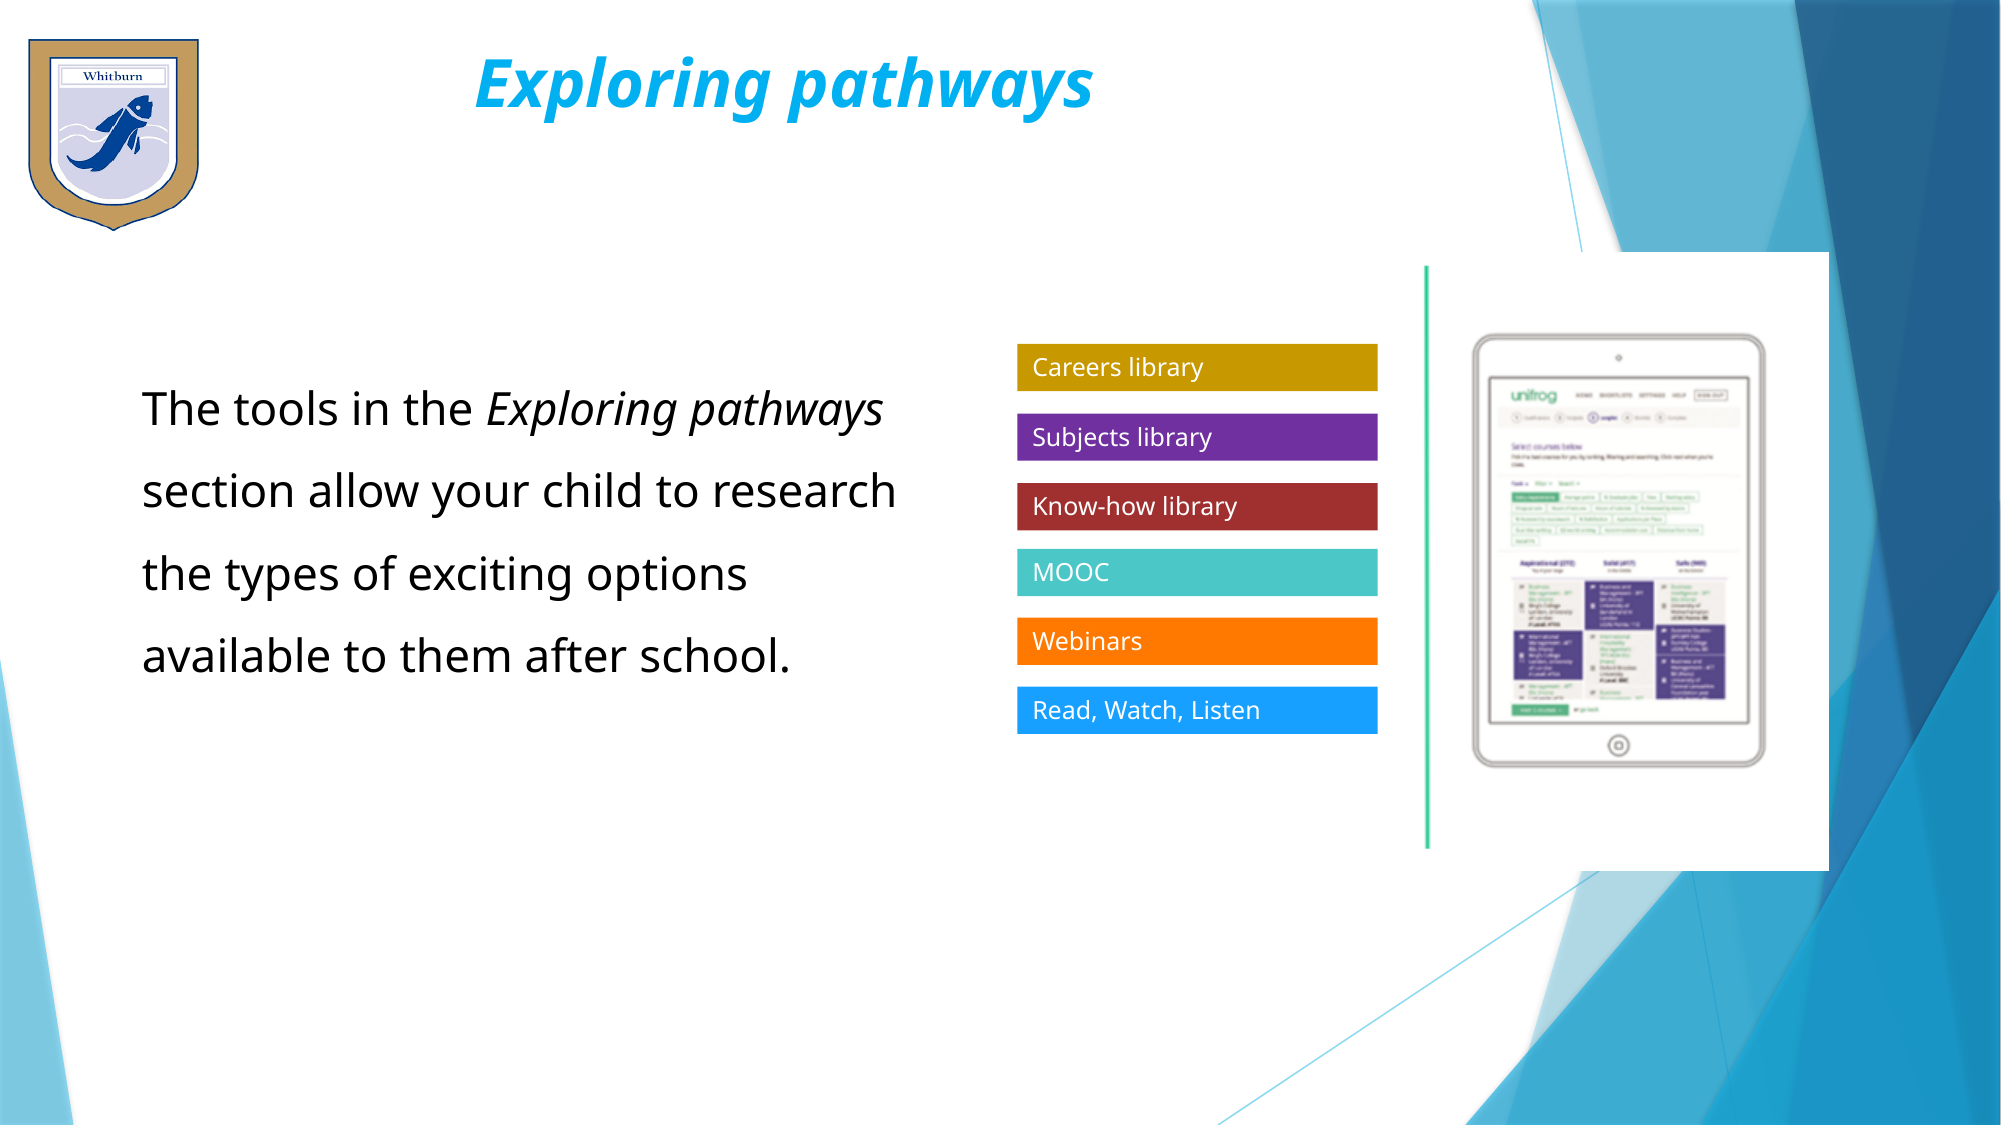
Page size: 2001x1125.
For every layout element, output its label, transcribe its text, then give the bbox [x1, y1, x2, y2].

picture [1401, 252, 1829, 871]
text_box Subjects library [1017, 413, 1378, 461]
picture [0, 32, 228, 236]
text_box Exploring pathways [228, 33, 1515, 129]
text_box Careers library [1017, 343, 1378, 392]
text_box The tools in the Exploring pathways section allow your child to research the types of exciting options available to them after school. [127, 344, 932, 690]
text_box Read, Watch, Listen [1017, 686, 1378, 734]
text_box Webinars [1017, 617, 1378, 665]
text_box MOOC [1017, 548, 1378, 597]
text_box Know-how library [1017, 483, 1378, 531]
